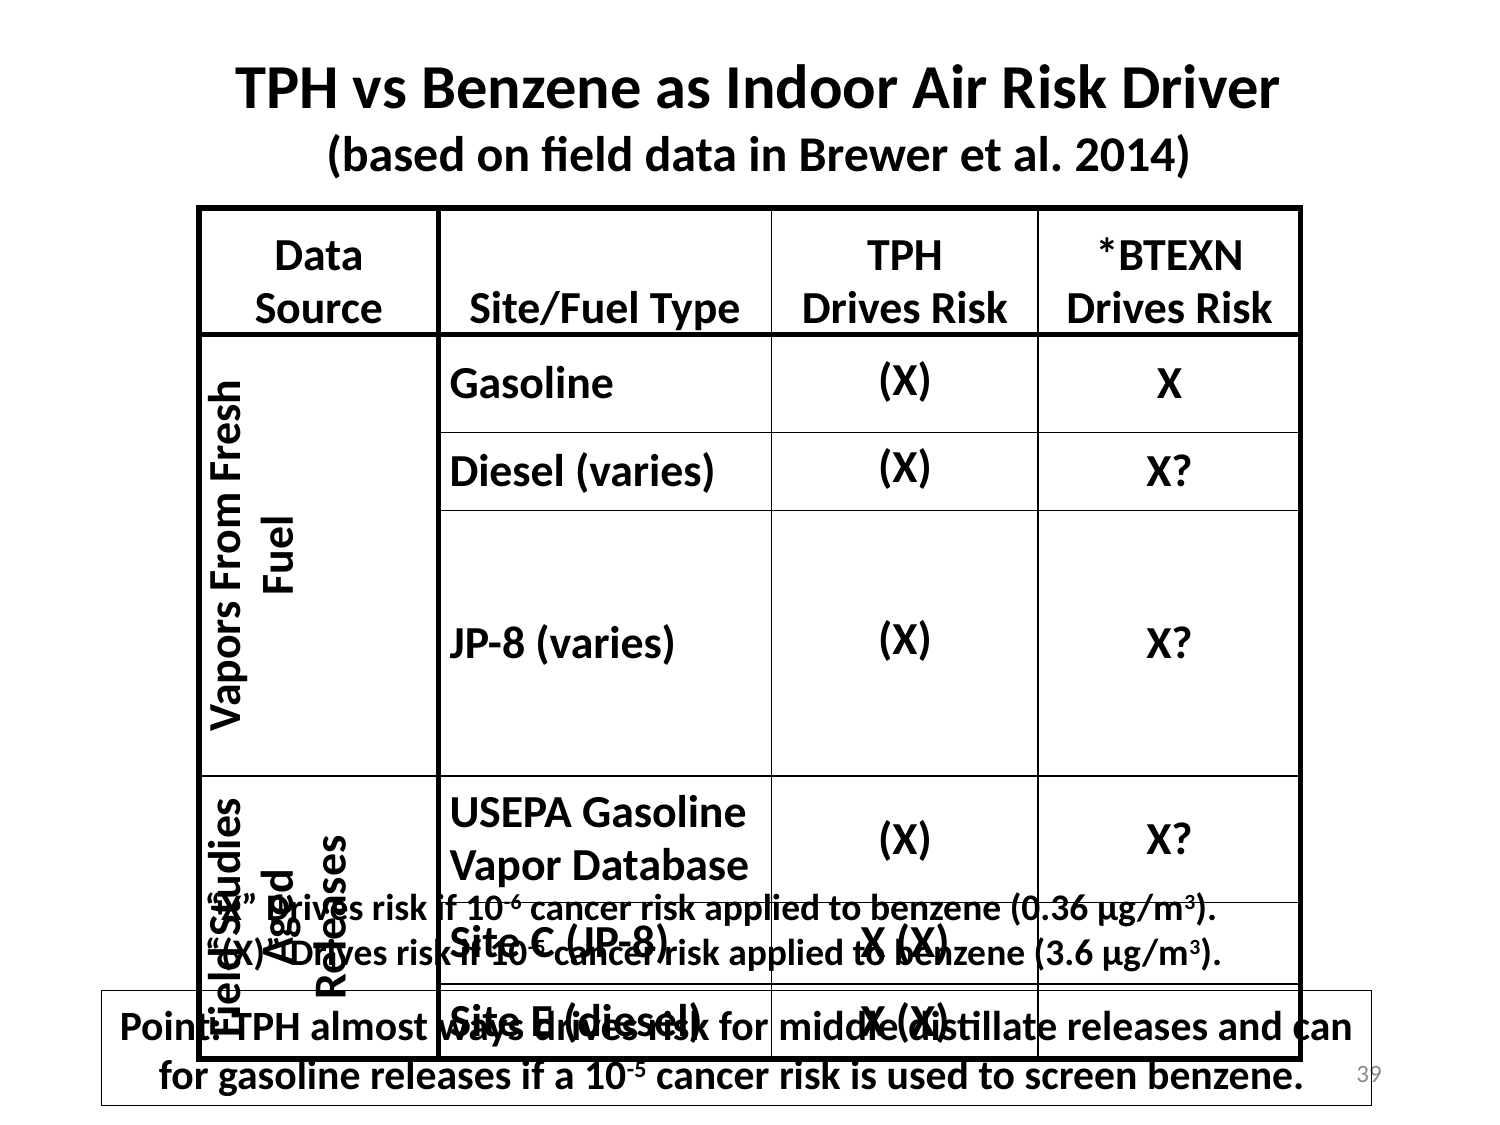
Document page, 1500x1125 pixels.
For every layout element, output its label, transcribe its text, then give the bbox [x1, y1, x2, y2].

table_cell (X) [772, 337, 1037, 432]
table_header TPH Drives Risk [772, 211, 1037, 332]
table_cell [1039, 985, 1298, 990]
table_header *BTEXN Drives Risk [1039, 211, 1298, 332]
table_cell X? [1039, 777, 1298, 902]
table_cell X [1039, 337, 1298, 432]
table_cell Field Studies Aged Releases [202, 981, 436, 990]
slide_number 39 [1059, 1042, 1397, 1103]
table_cell (X) [772, 433, 1037, 510]
table_cell Field Studies Aged Releases [202, 777, 436, 875]
table_header Data Source [202, 211, 436, 332]
table_cell Site E (diesel) [441, 985, 771, 990]
table_cell X? [1039, 433, 1298, 510]
table_cell [1039, 903, 1298, 983]
table_cell (X) [772, 511, 1037, 775]
table_cell X? [1039, 511, 1298, 775]
text_box TPH vs Benzene as Indoor Air Risk Driver (based on field data in Brewer et al. 2014) [120, 39, 1398, 189]
table_cell X (X) [772, 985, 1037, 990]
table_cell (X) [772, 777, 1037, 875]
table_cell Diesel (varies) [441, 433, 771, 510]
table_cell Gasoline [441, 337, 771, 432]
table_cell Vapors From Fresh Fuel [202, 337, 436, 775]
text_box Point: TPH almost ways drives risk for middle distillate releases and can for gasoline releases if a 10-5 cancer risk is used to screen benzene. [101, 990, 1372, 1106]
table_cell USEPA Gasoline Vapor Database [441, 777, 771, 875]
table_header Site/Fuel Type [441, 211, 771, 332]
table_cell JP-8 (varies) [441, 511, 771, 775]
text_box “X” Drives risk if 10-6 cancer risk applied to benzene (0.36 µg/m3). “(X)” Drives risk if 10-5 cancer risk applied to benzene (3.6 µg/m3). [190, 875, 1238, 981]
